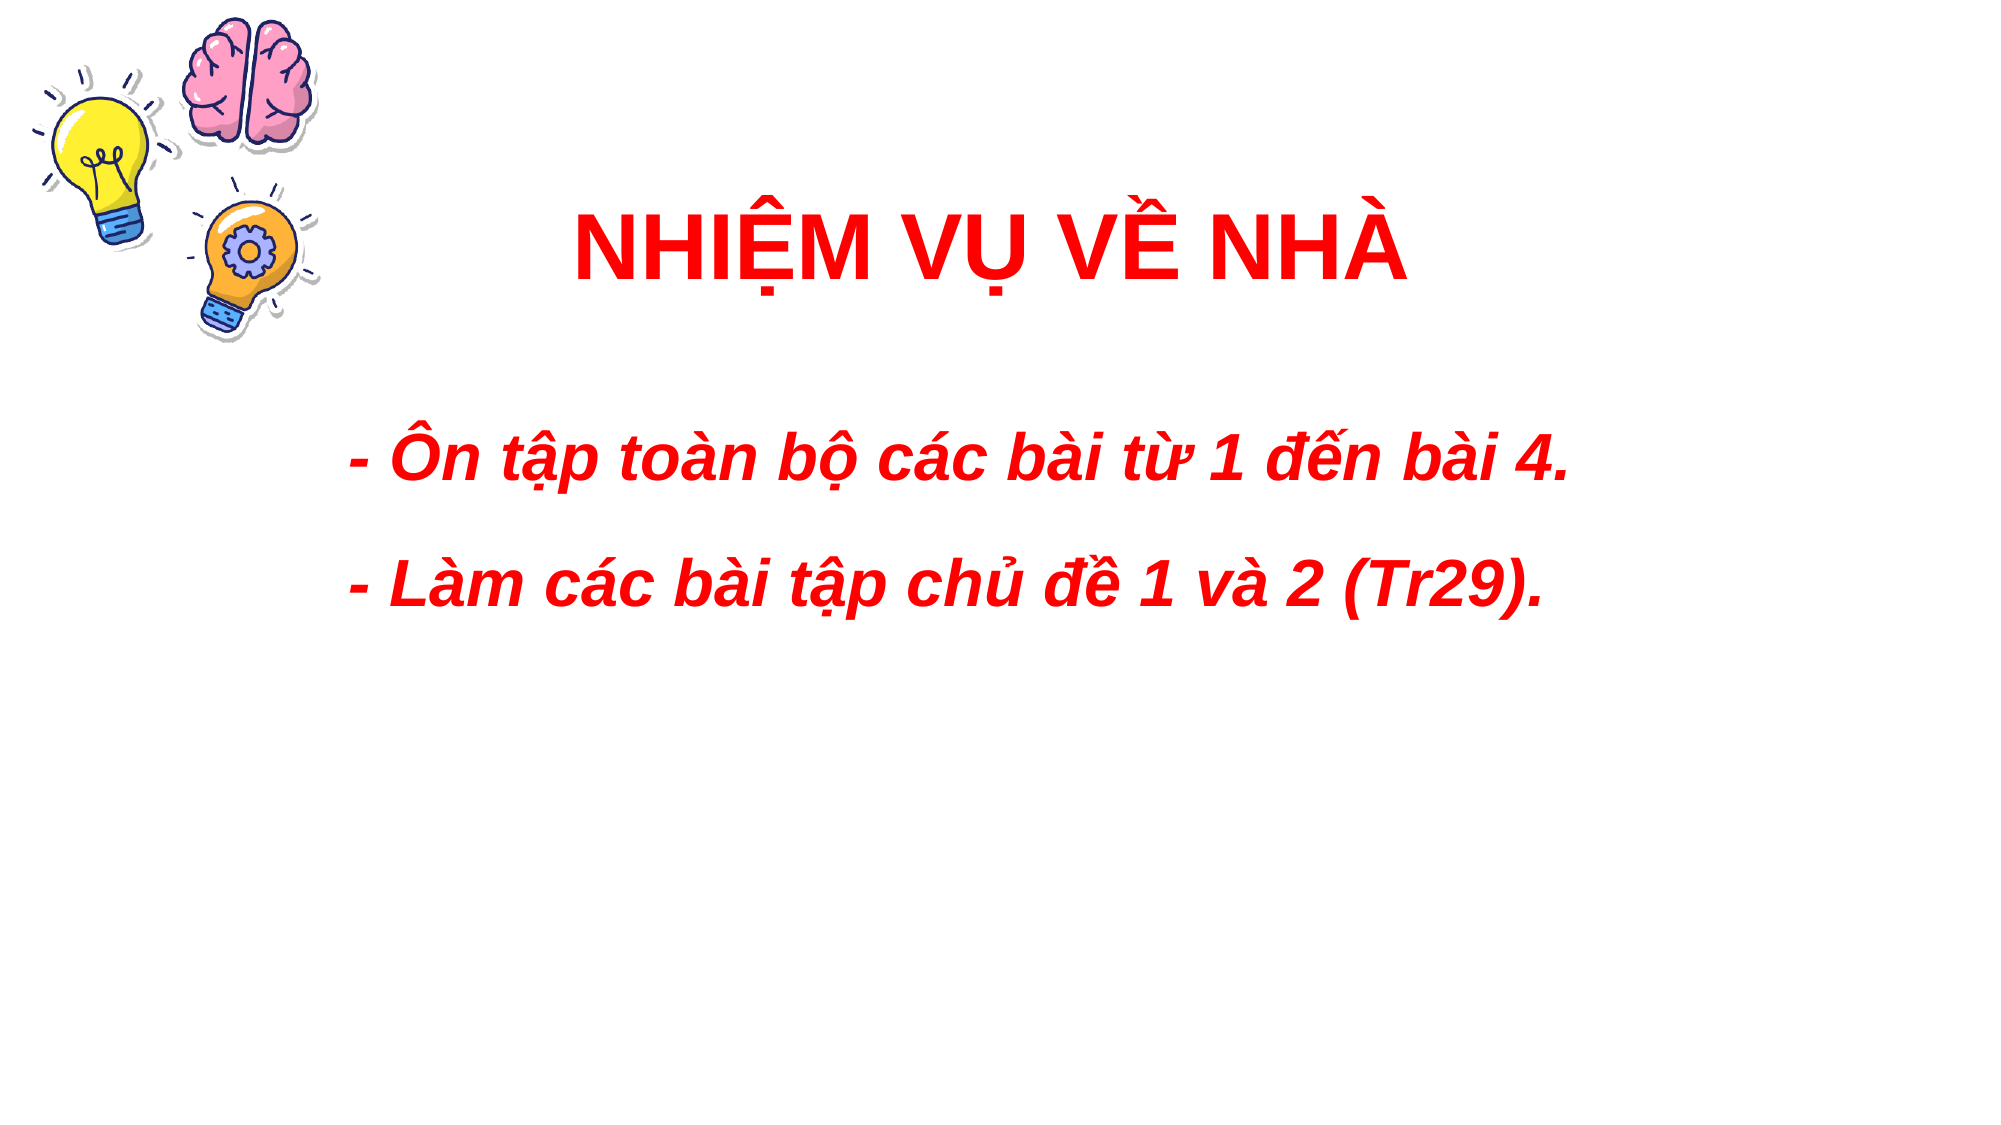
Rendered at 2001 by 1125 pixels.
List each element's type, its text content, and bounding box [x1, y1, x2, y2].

text_box NHIỆM VỤ VỀ NHÀ [446, 178, 1538, 306]
picture [0, 0, 375, 367]
text_box - Ôn tập toàn bộ các bài từ 1 đến bài 4. - Làm các bài tập chủ đề 1 và 2 (Tr29). [333, 366, 1824, 627]
